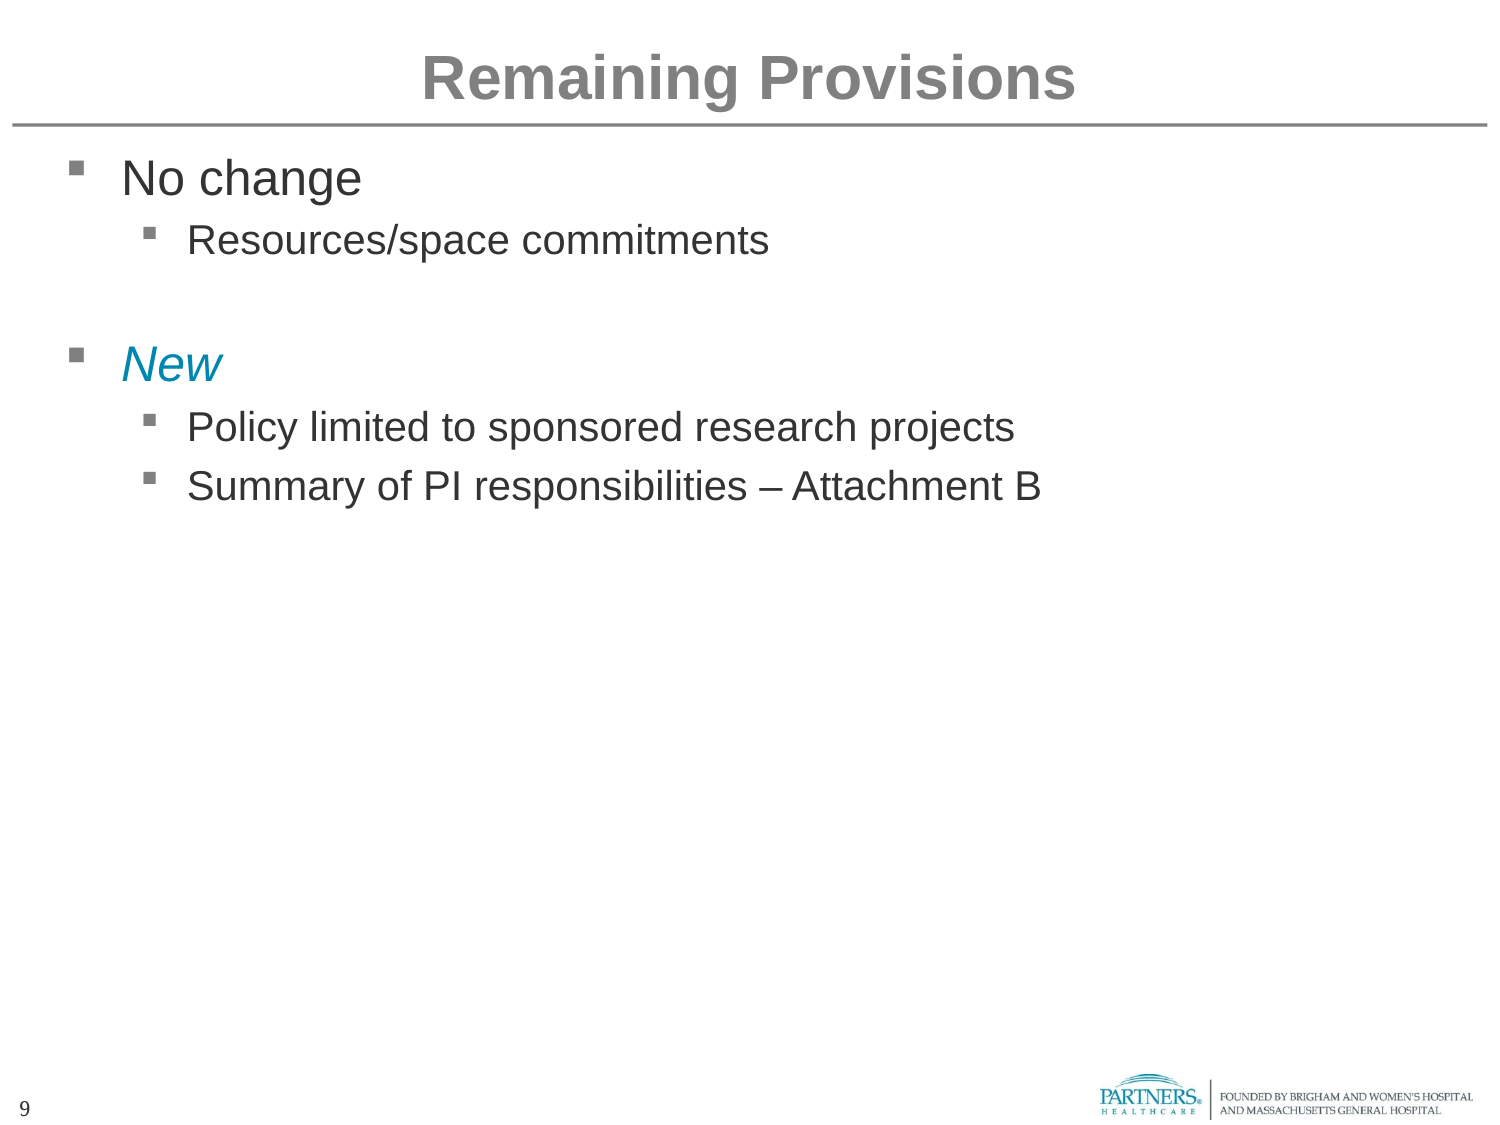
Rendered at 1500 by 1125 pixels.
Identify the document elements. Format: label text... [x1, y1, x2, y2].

picture [1100, 1074, 1473, 1120]
slide_number 9 [0, 1097, 51, 1124]
title Remaining Provisions [74, 24, 1426, 126]
list No change Resources/space commitments New Policy limited to sponsored research projects Summary of PI responsibilities – Attachment B [49, 137, 1451, 1051]
